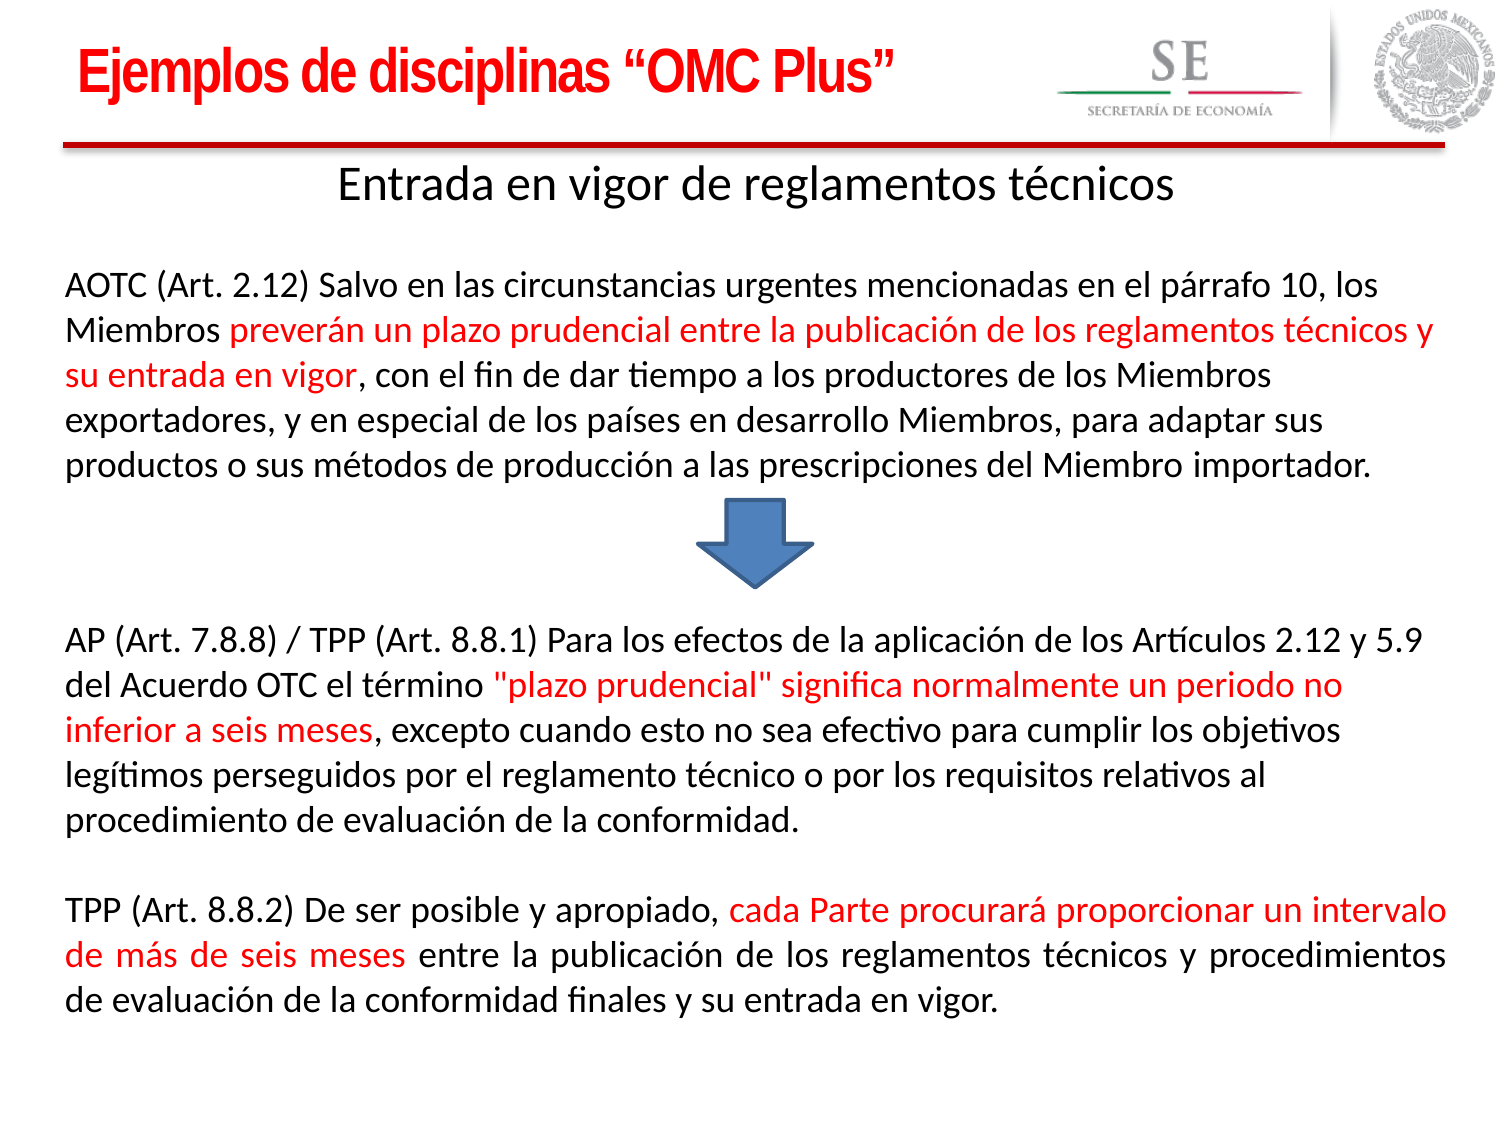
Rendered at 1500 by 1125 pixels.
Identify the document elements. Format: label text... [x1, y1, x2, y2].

text_box [695, 497, 815, 590]
picture [1051, 0, 1500, 154]
text_box Ejemplos de disciplinas “OMC Plus” [62, 12, 1046, 123]
text_box Entrada en vigor de reglamentos técnicos AOTC (Art. 2.12) Salvo en las circunstancias urgentes mencionadas en el párrafo 10, los Miembros preverán un plazo prudencial entre la publicación de los reglamentos técnicos y su entrada en vigor, con el fin de dar tiempo a los productores de los Miembros exportadores, y en especial de los países en desarrollo Miembros, para adaptar sus productos o sus métodos de producción a las prescripciones del Miembro importador. AP (Art. 7.8.8) / TPP (Art. 8.8.1) Para los efectos de la aplicación de los Artículos 2.12 y 5.9 del Acuerdo OTC el término "plazo prudencial" significa normalmente un periodo no inferior a seis meses, excepto cuando esto no sea efectivo para cumplir los objetivos legítimos perseguidos por el reglamento técnico o por los requisitos relativos al procedimiento de evaluación de la conformidad. TPP (Art. 8.8.2) De ser posible y apropiado, cada Parte procurará proporcionar un intervalo de más de seis meses entre la publicación de los reglamentos técnicos y procedimientos de evaluación de la conformidad finales y su entrada en vigor. [49, 143, 1463, 1068]
